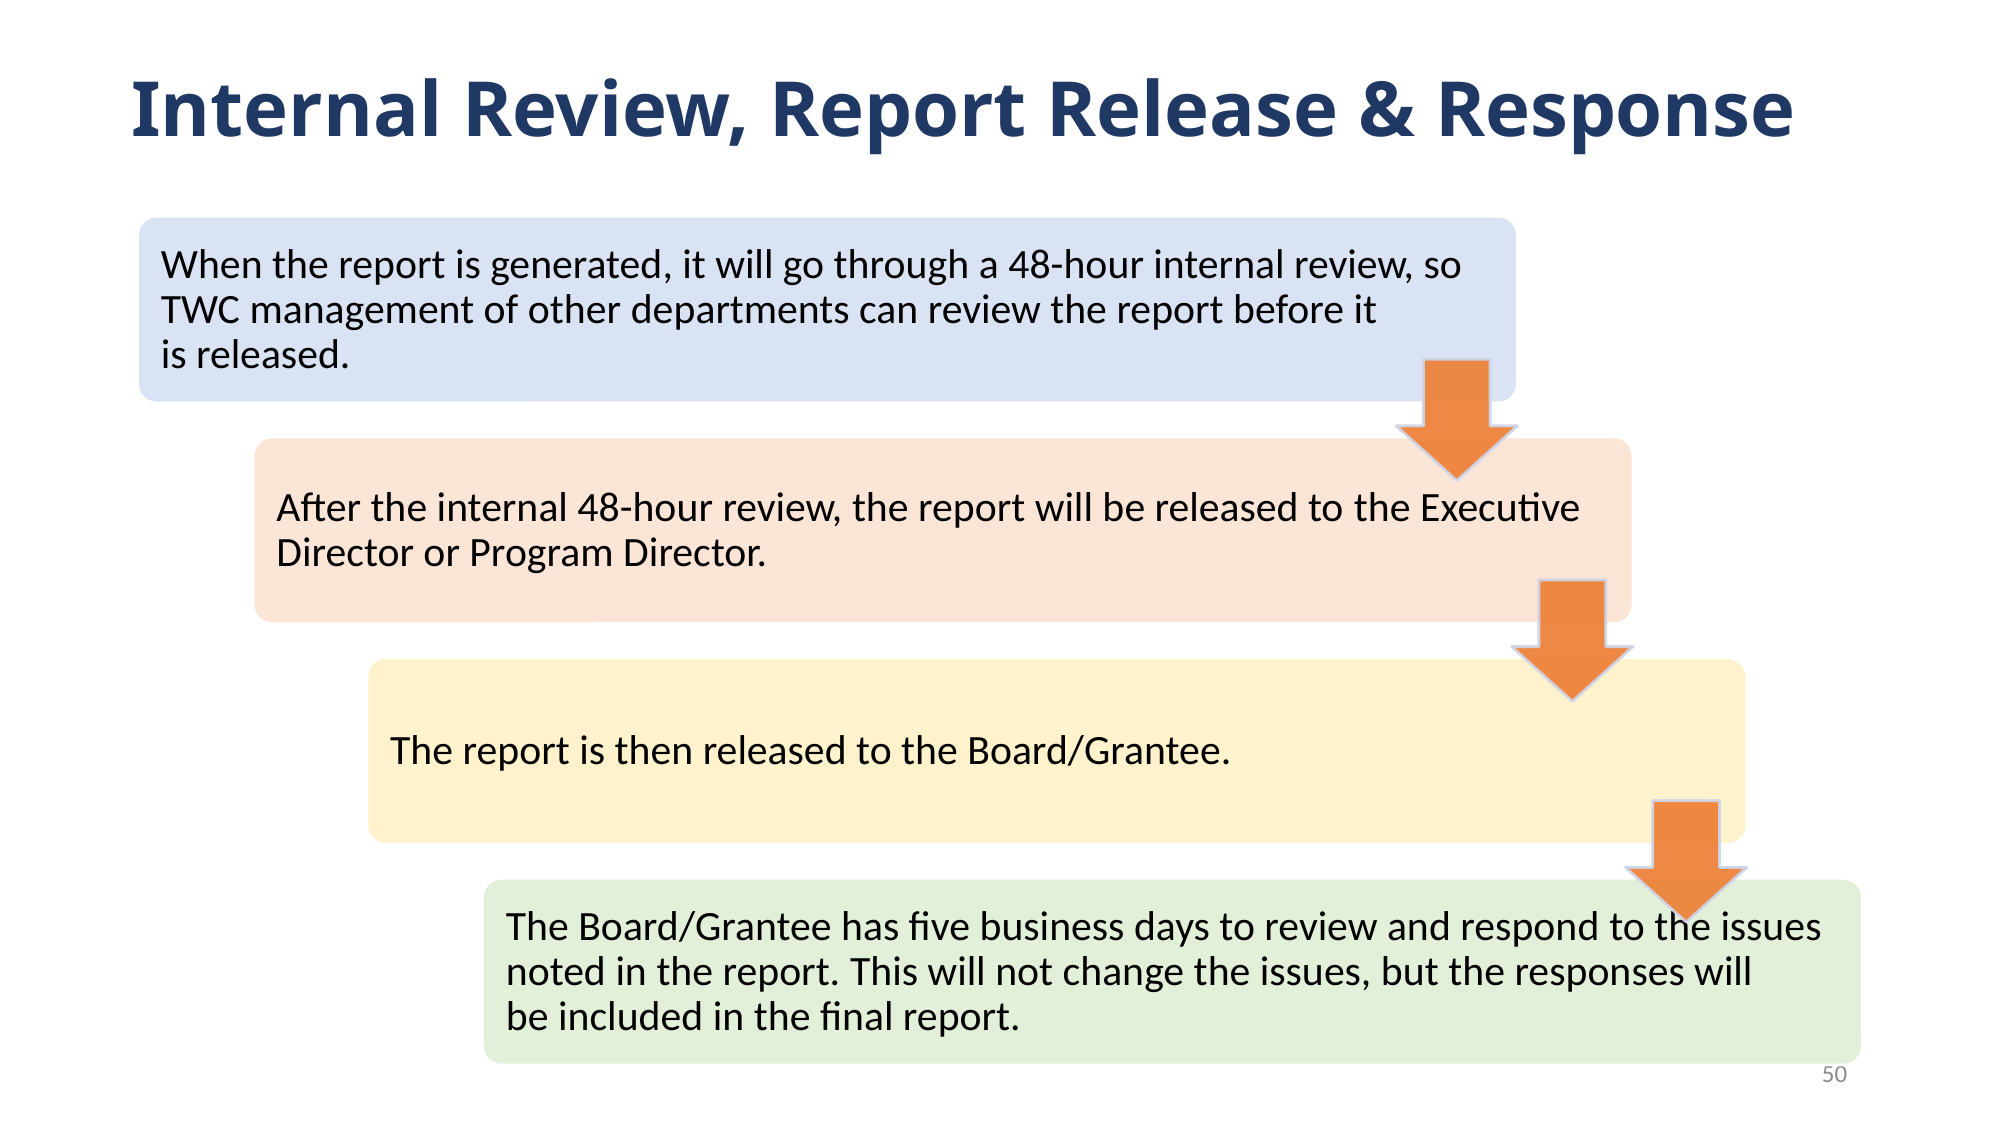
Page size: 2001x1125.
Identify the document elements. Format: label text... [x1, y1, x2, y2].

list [137, 215, 1863, 1066]
title Internal Review, Report Release & Response [116, 59, 1842, 165]
slide_number 50 [1412, 1079, 1863, 1103]
